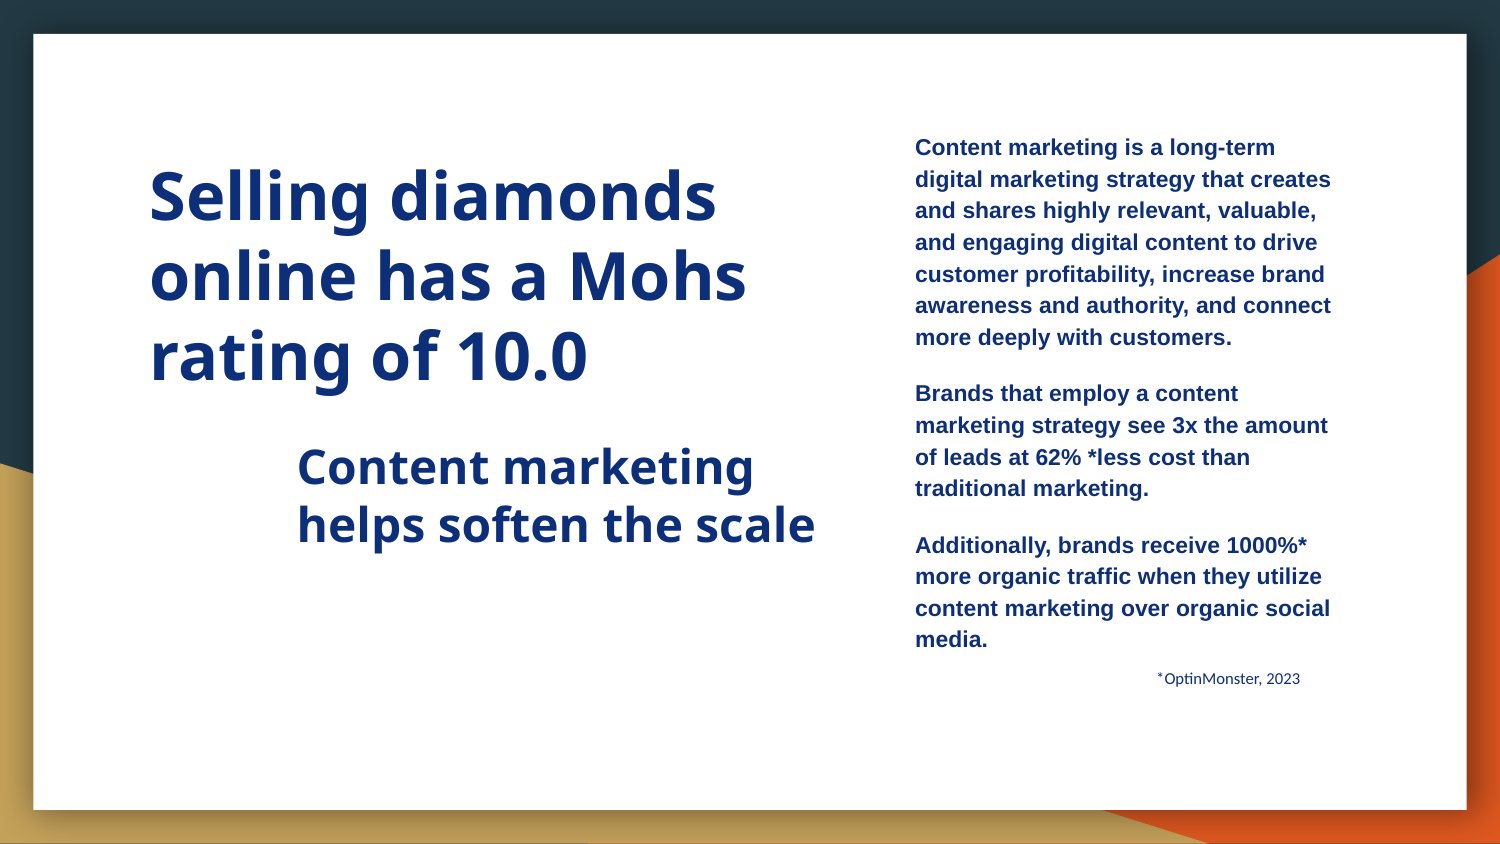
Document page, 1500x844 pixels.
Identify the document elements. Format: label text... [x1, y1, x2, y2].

text_box Content marketing helps soften the scale [281, 421, 868, 579]
text_box *OptinMonster, 2023 [1141, 652, 1403, 713]
list Content marketing is a long-term digital marketing strategy that creates and shares highly relevant, valuable, and engaging digital content to drive customer profitability, increase brand awareness and authority, and connect more deeply with customers. Brands that employ a content marketing strategy see 3x the amount of leads at 62% *less cost than traditional marketing. Additionally, brands receive 1000%* more organic traffic when they utilize content marketing over organic social media. [900, 113, 1361, 725]
title Selling diamonds online has a Mohs rating of 10.0 [134, 138, 900, 296]
